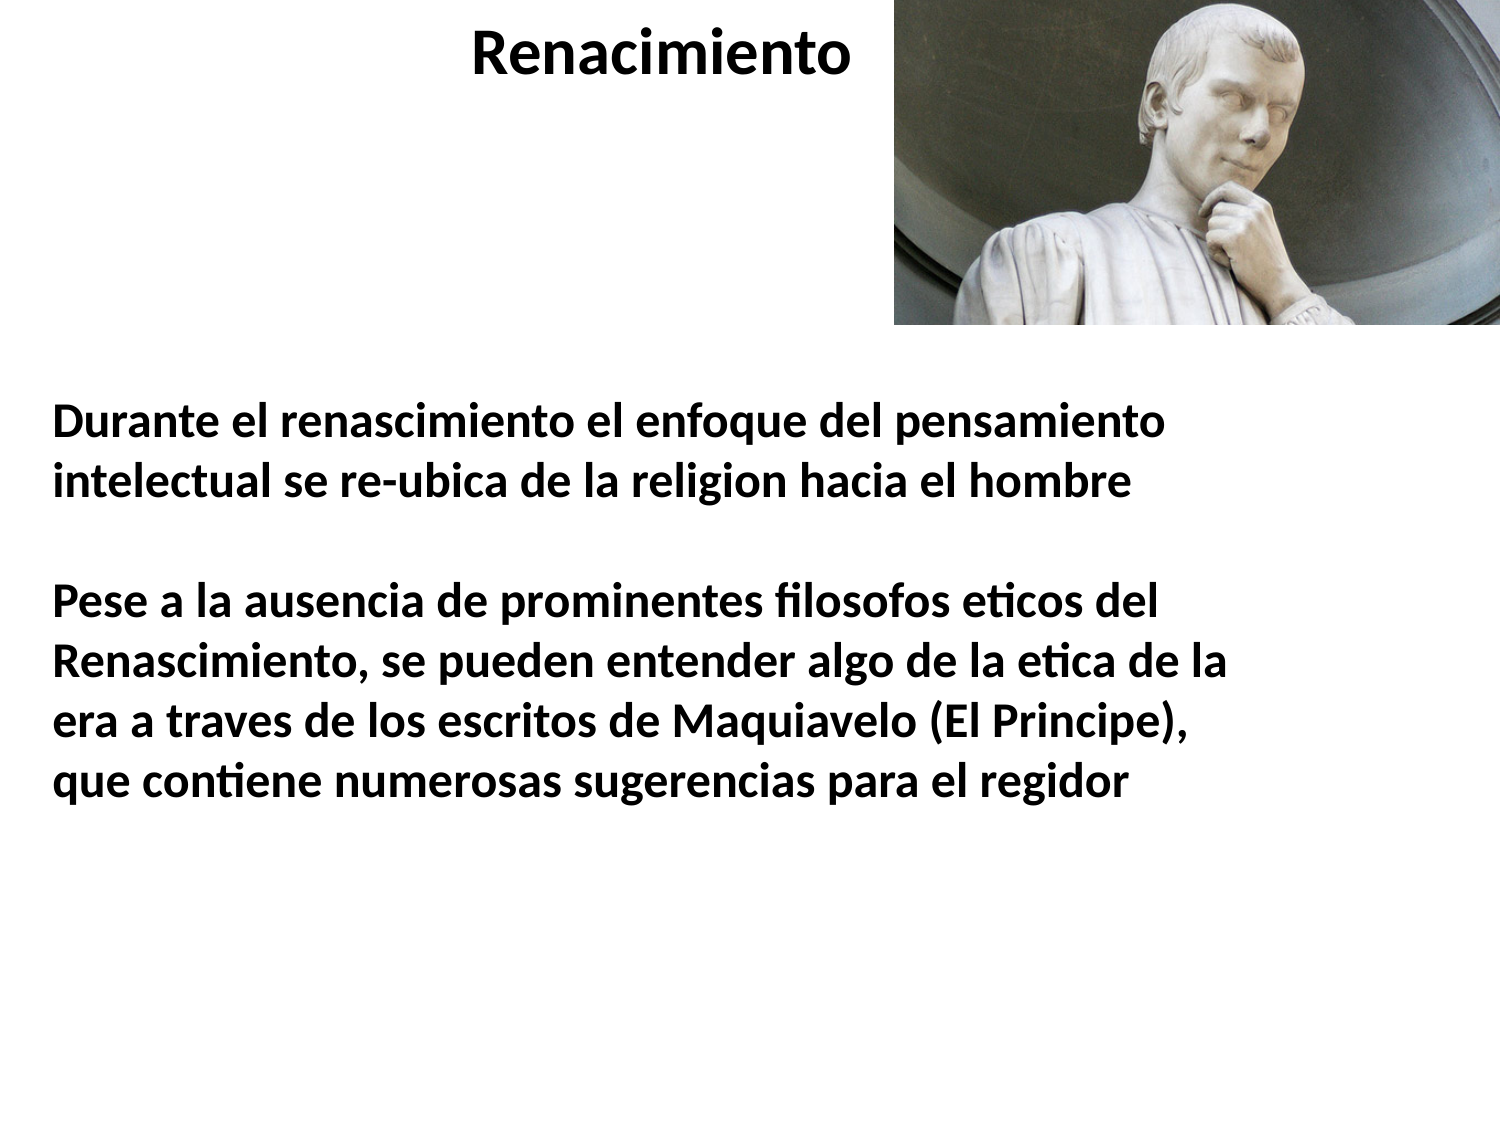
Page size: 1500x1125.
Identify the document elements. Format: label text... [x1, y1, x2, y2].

text_box Renacimiento Durante el renascimiento el enfoque del pensamiento intelectual se re-ubica de la religion hacia el hombre Pese a la ausencia de prominentes filosofos eticos del Renascimiento, se pueden entender algo de la etica de la era a traves de los escritos de Maquiavelo (El Principe), que contiene numerosas sugerencias para el regidor [37, 0, 1288, 815]
picture [893, 0, 1500, 326]
